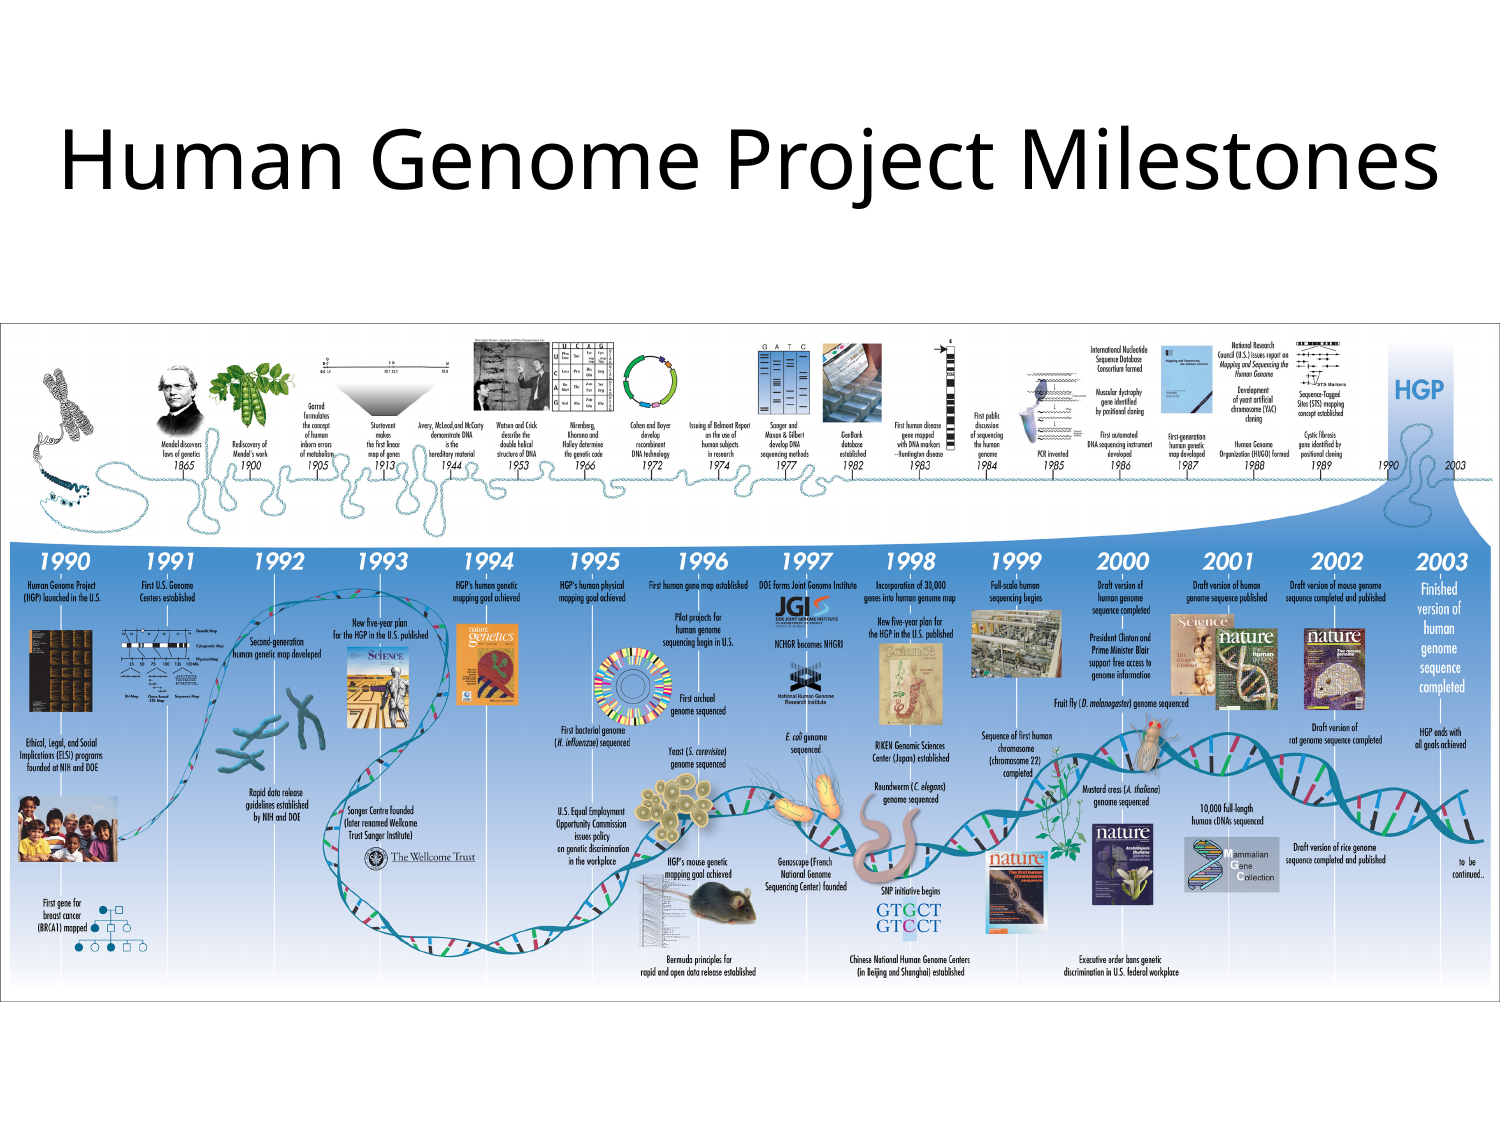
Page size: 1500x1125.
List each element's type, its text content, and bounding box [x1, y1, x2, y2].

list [0, 322, 1500, 1002]
title Human Genome Project Milestones [0, 62, 1500, 250]
